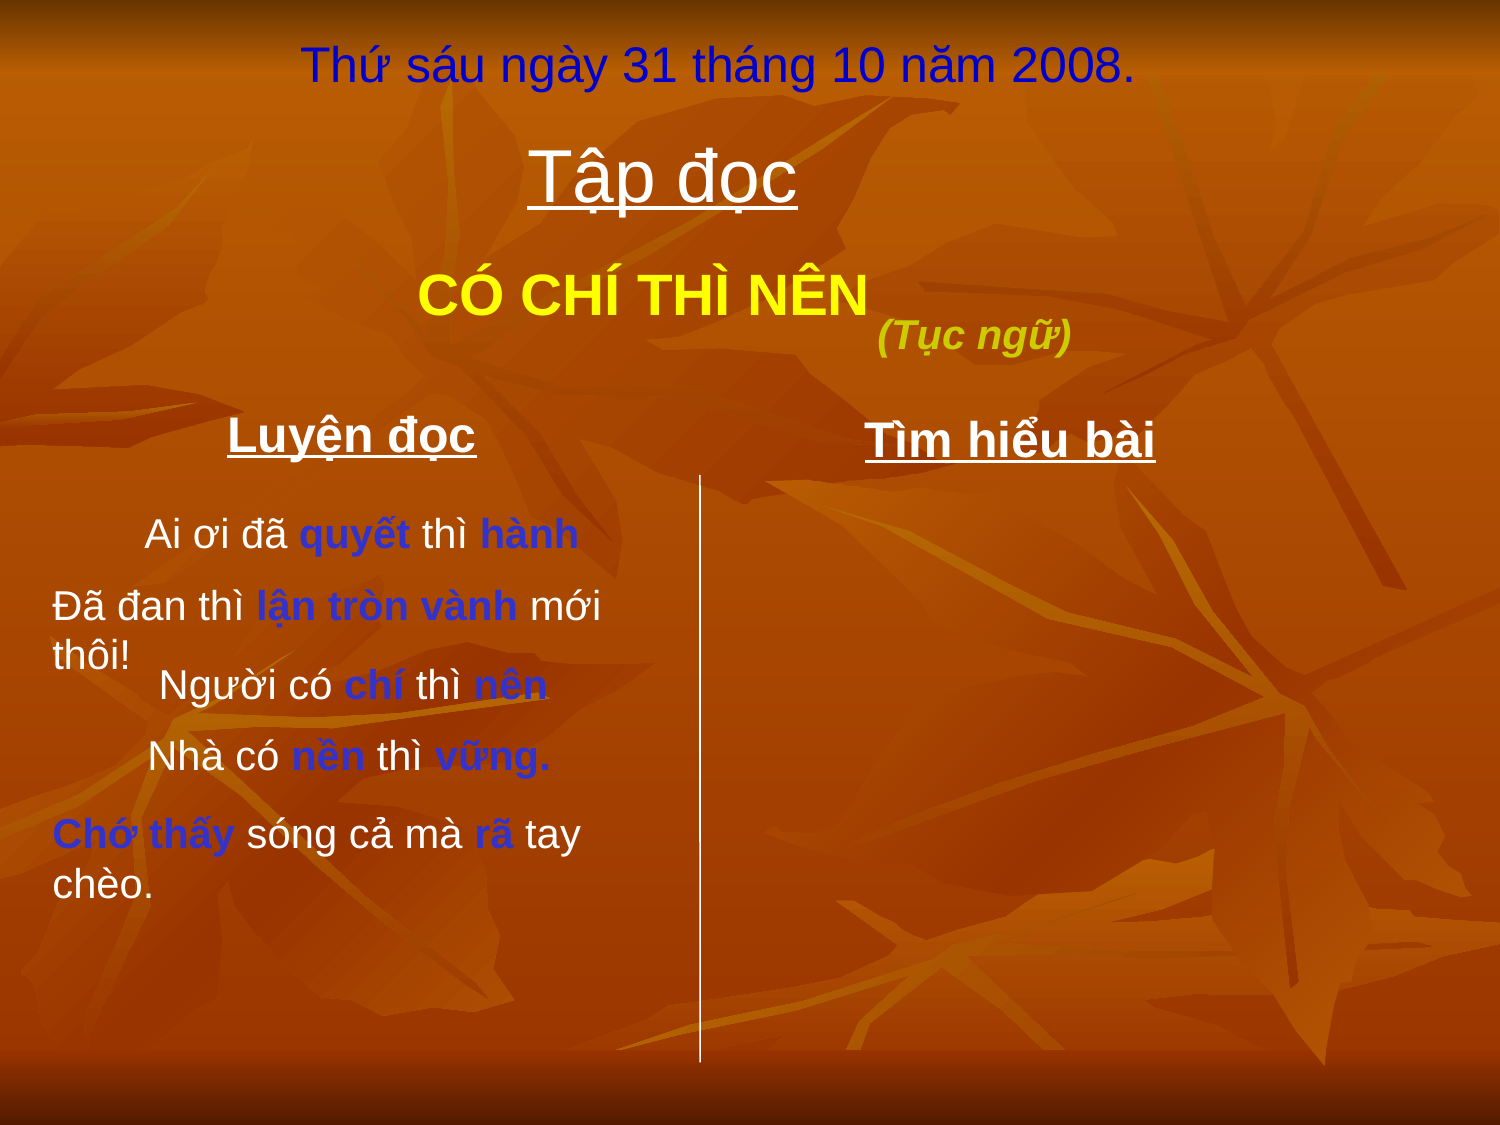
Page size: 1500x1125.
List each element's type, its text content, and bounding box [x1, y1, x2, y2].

text_box Chớ thấy sóng cả mà rã tay chèo. [37, 799, 663, 915]
text_box Ai ơi đã quyết thì hành Đã đan thì lận tròn vành mới thôi! [37, 499, 675, 686]
text_box Tìm hiểu bài [849, 399, 1288, 475]
text_box Tập đọc [512, 119, 900, 225]
text_box Người có chí thì nên Nhà có nền thì vững. [74, 650, 613, 786]
text_box Luyện đọc [212, 394, 600, 470]
text_box (Tục ngữ) [862, 299, 1175, 365]
text_box [637, 474, 813, 938]
text_box CÓ CHÍ THÌ NÊN [199, 249, 1088, 335]
text_box Thứ sáu ngày 31 tháng 10 năm 2008. [87, 24, 1350, 100]
